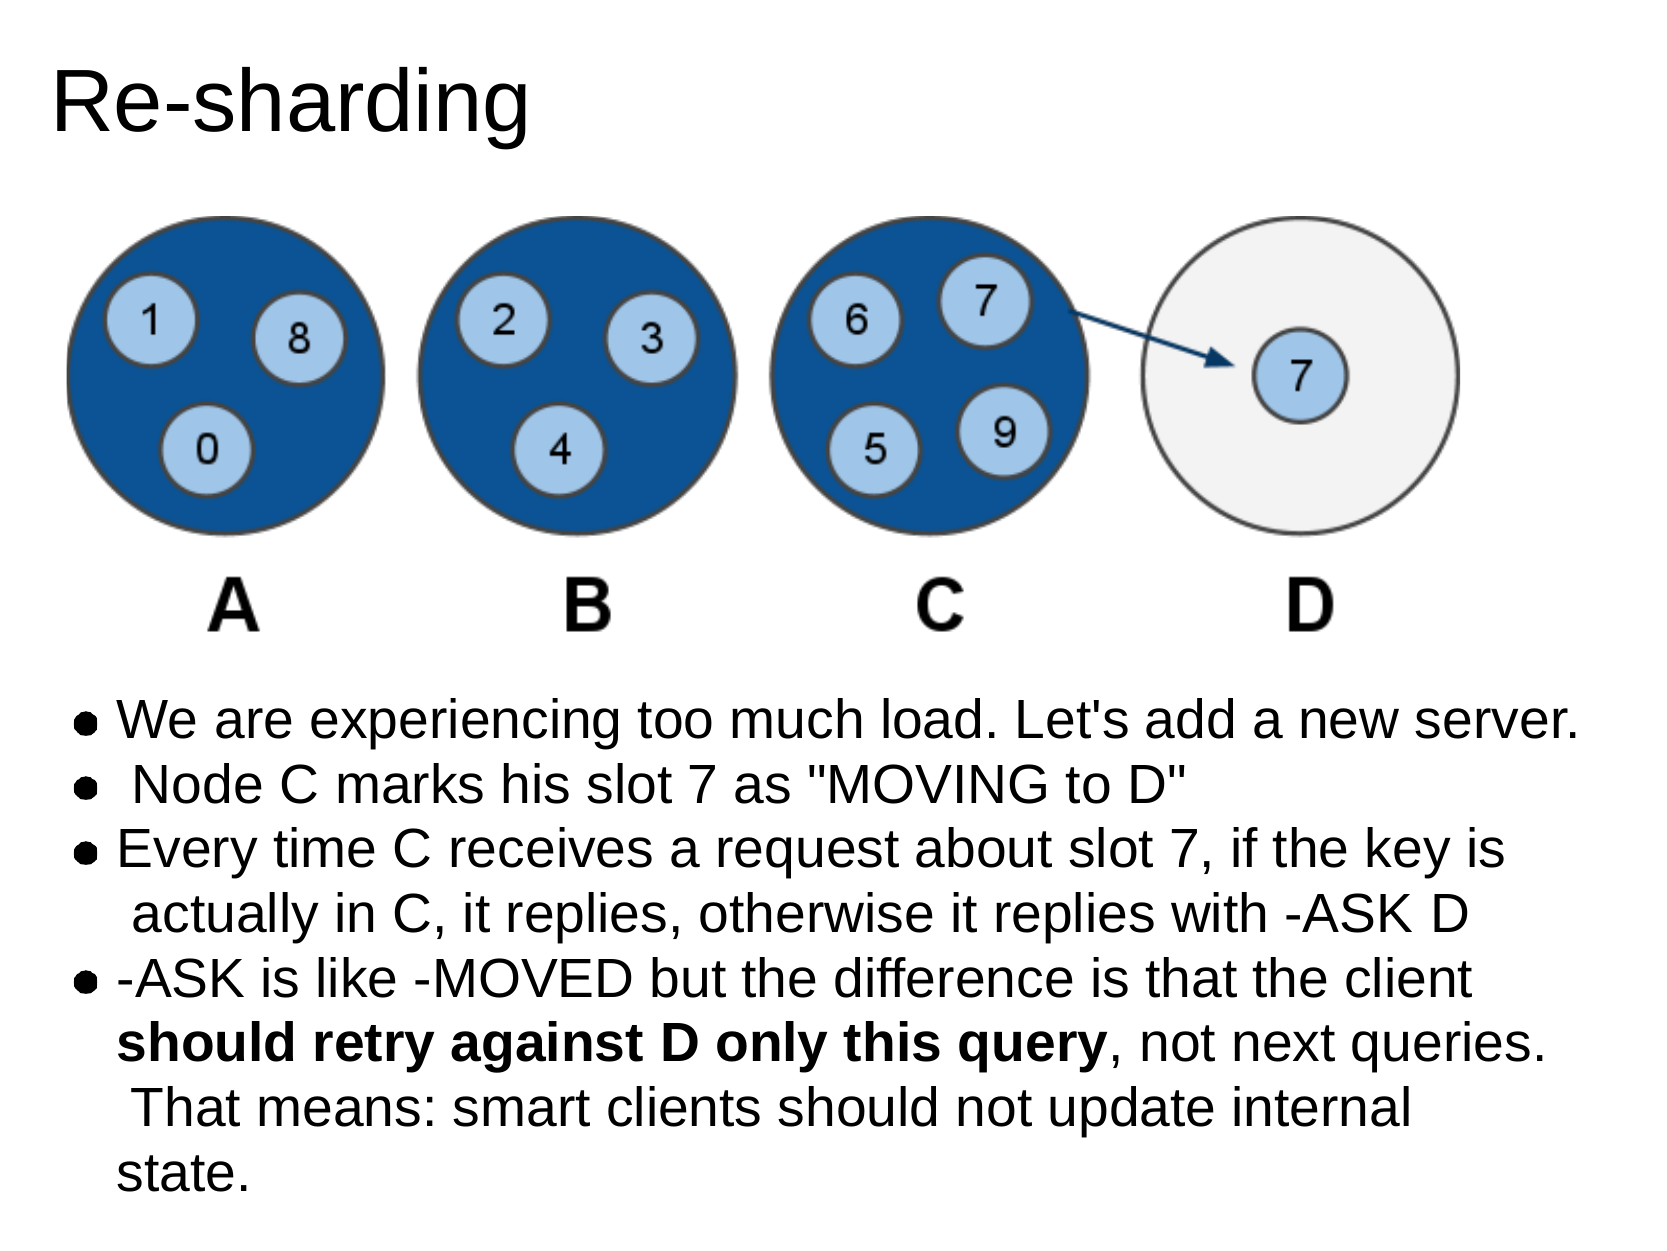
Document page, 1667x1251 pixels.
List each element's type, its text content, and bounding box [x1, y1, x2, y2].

text_box [73, 970, 98, 994]
text_box [73, 841, 98, 865]
text_box [66, 216, 1461, 634]
text_box We are experiencing too much load. Let's add a new server. Node C marks his slot 7 as "MOVING to D" Every time C receives a request about slot 7, if the key is actually in C, it replies, otherwise it replies with -ASK D -ASK is like -MOVED but the difference is that the client should retry against D only this query, not next queries. That means: smart clients should not update internal state. [114, 679, 1595, 1203]
text_box [73, 711, 98, 736]
text_box [73, 776, 98, 800]
title Re-sharding [47, 40, 537, 252]
